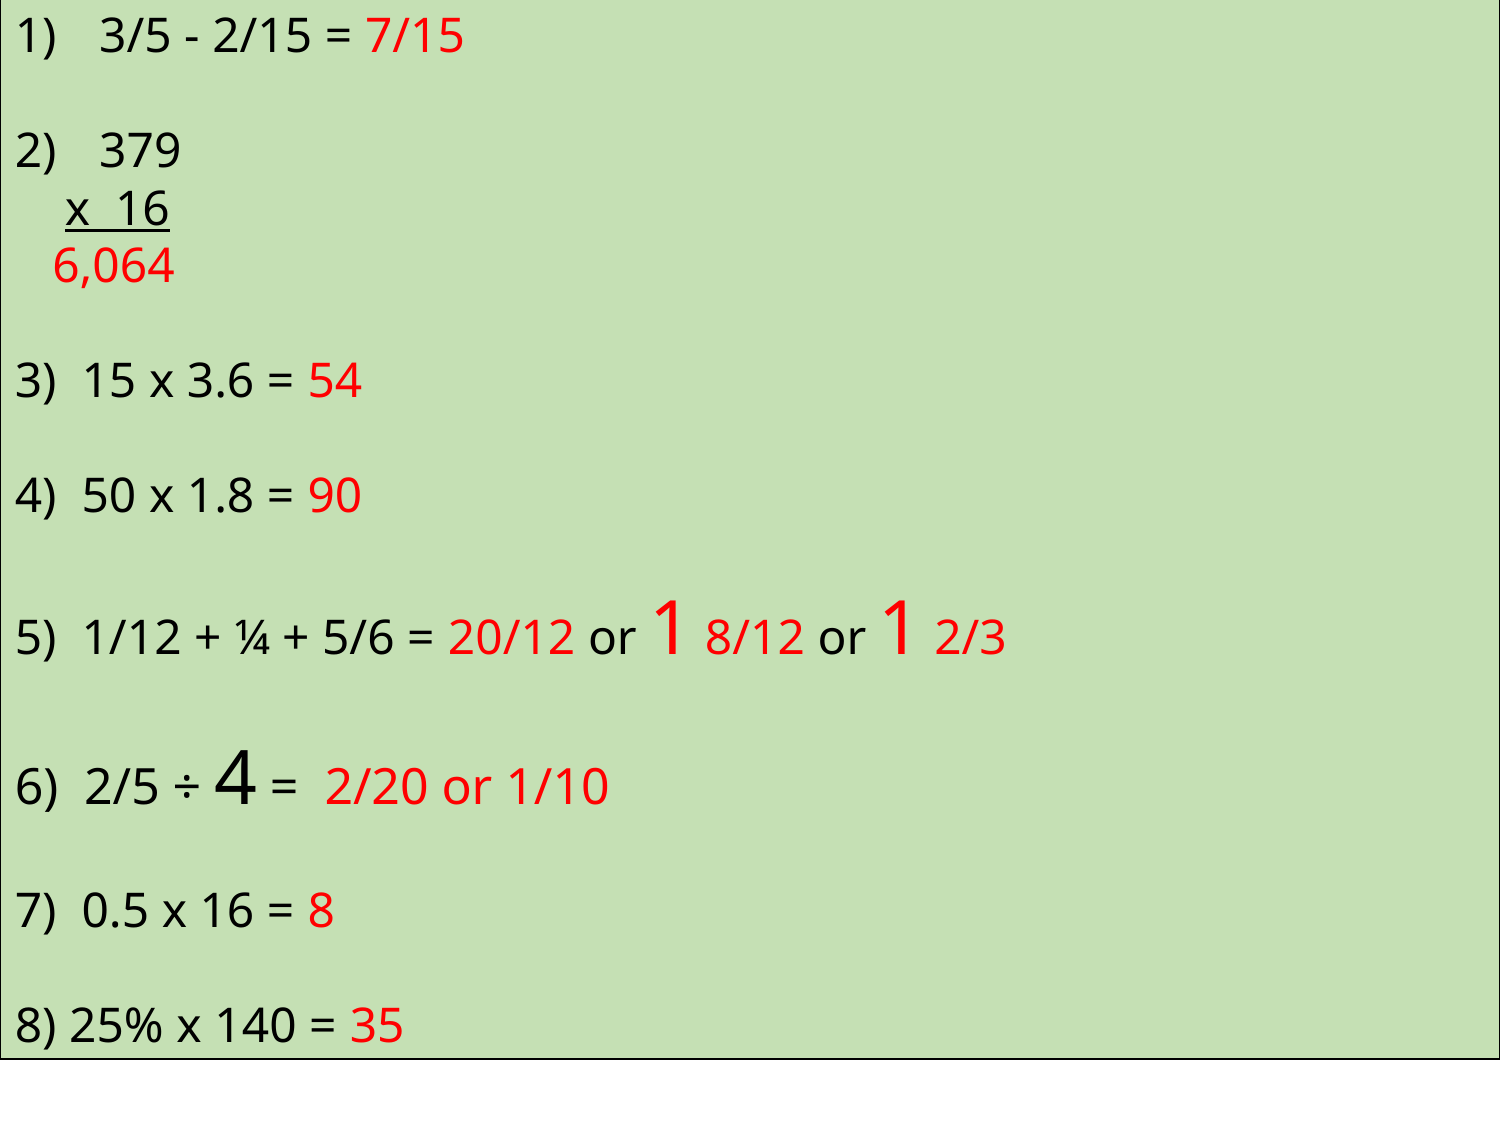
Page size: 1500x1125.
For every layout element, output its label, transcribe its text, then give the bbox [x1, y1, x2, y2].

text_box 3/5 - 2/15 = 7/15 379 x 16 6,064 3) 15 x 3.6 = 54 4) 50 x 1.8 = 90 5) 1/12 + ¼ + 5/6 = 20/12 or 1 8/12 or 1 2/3 6) 2/5 ÷ 4 = 2/20 or 1/10 7) 0.5 x 16 = 8 8) 25% x 140 = 35 [0, 0, 1500, 1060]
